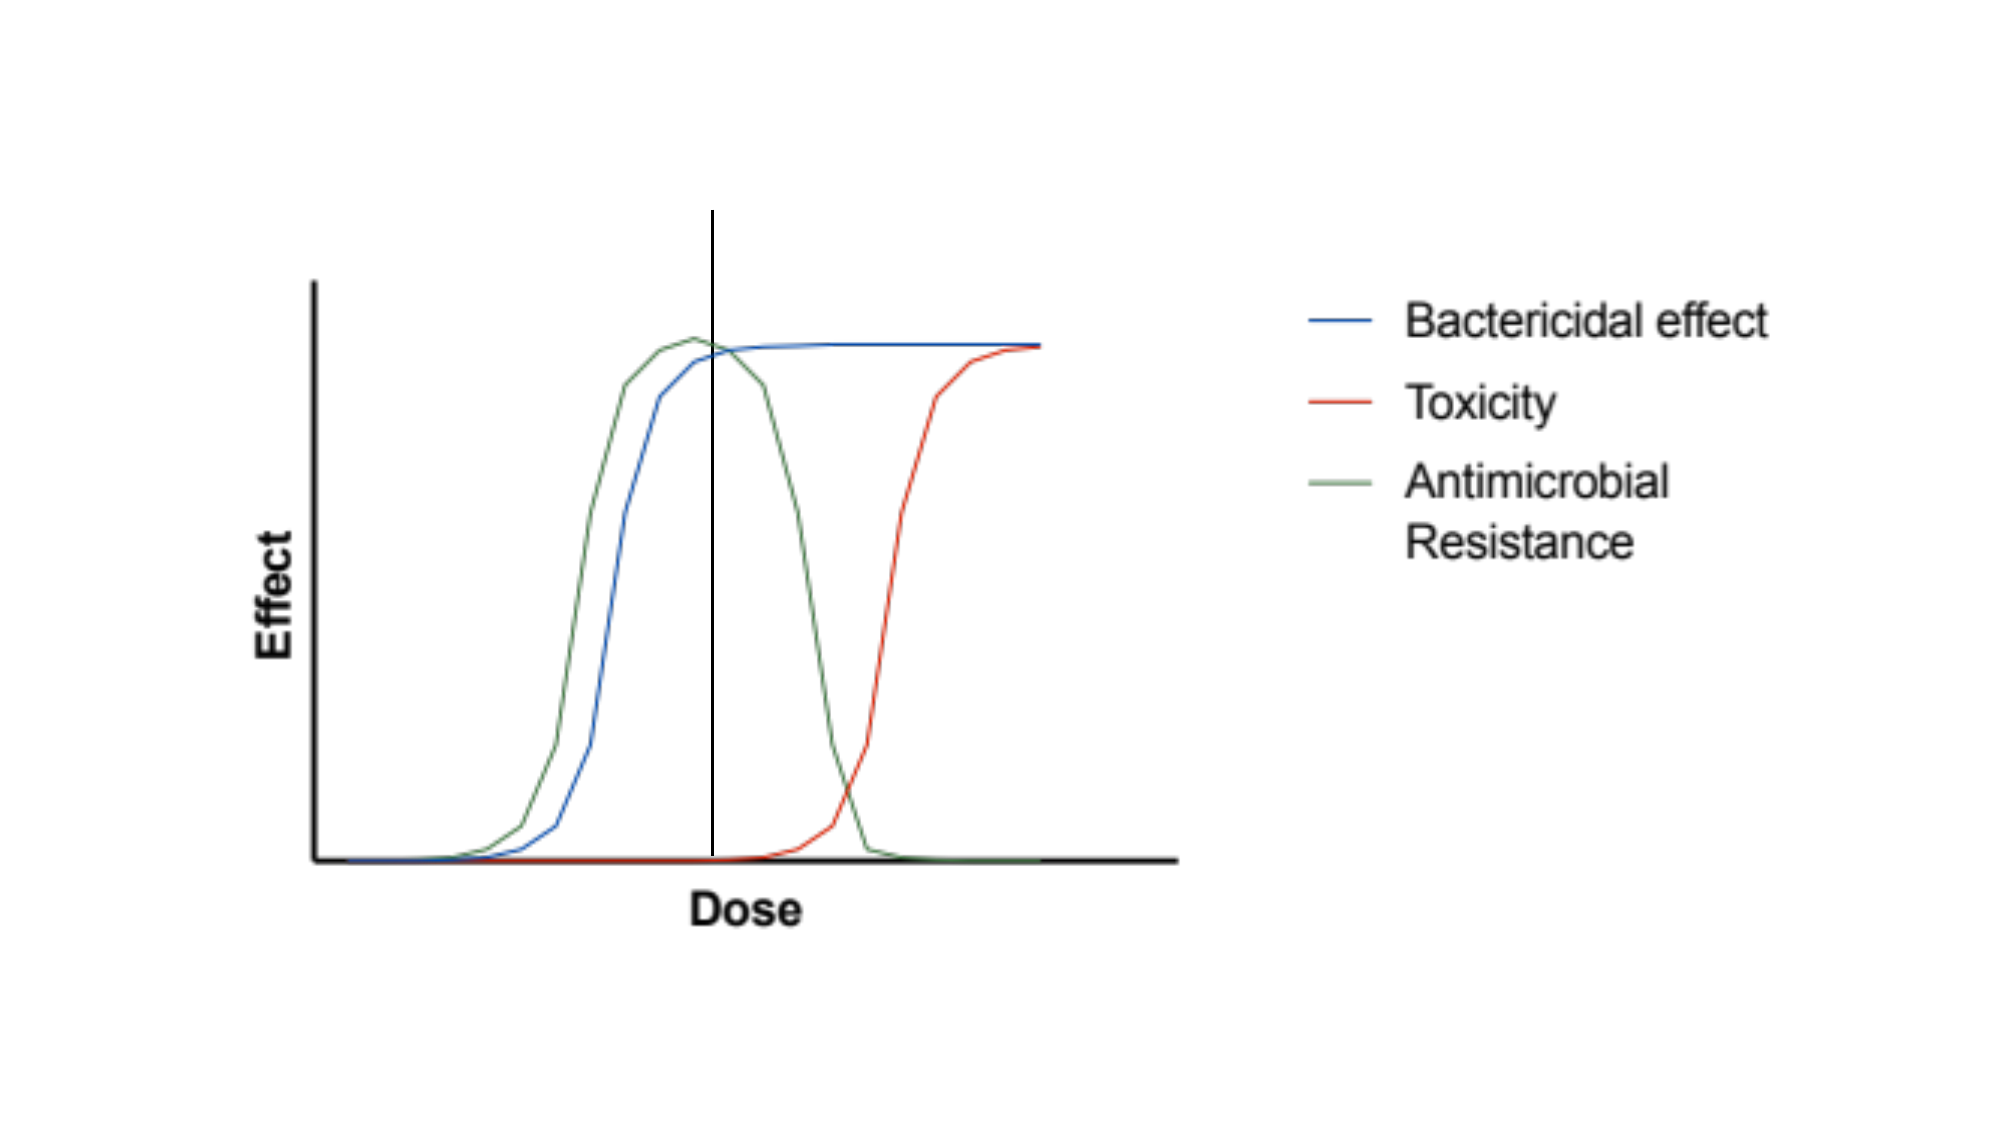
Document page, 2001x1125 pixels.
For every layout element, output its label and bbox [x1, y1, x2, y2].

picture [228, 252, 1783, 955]
